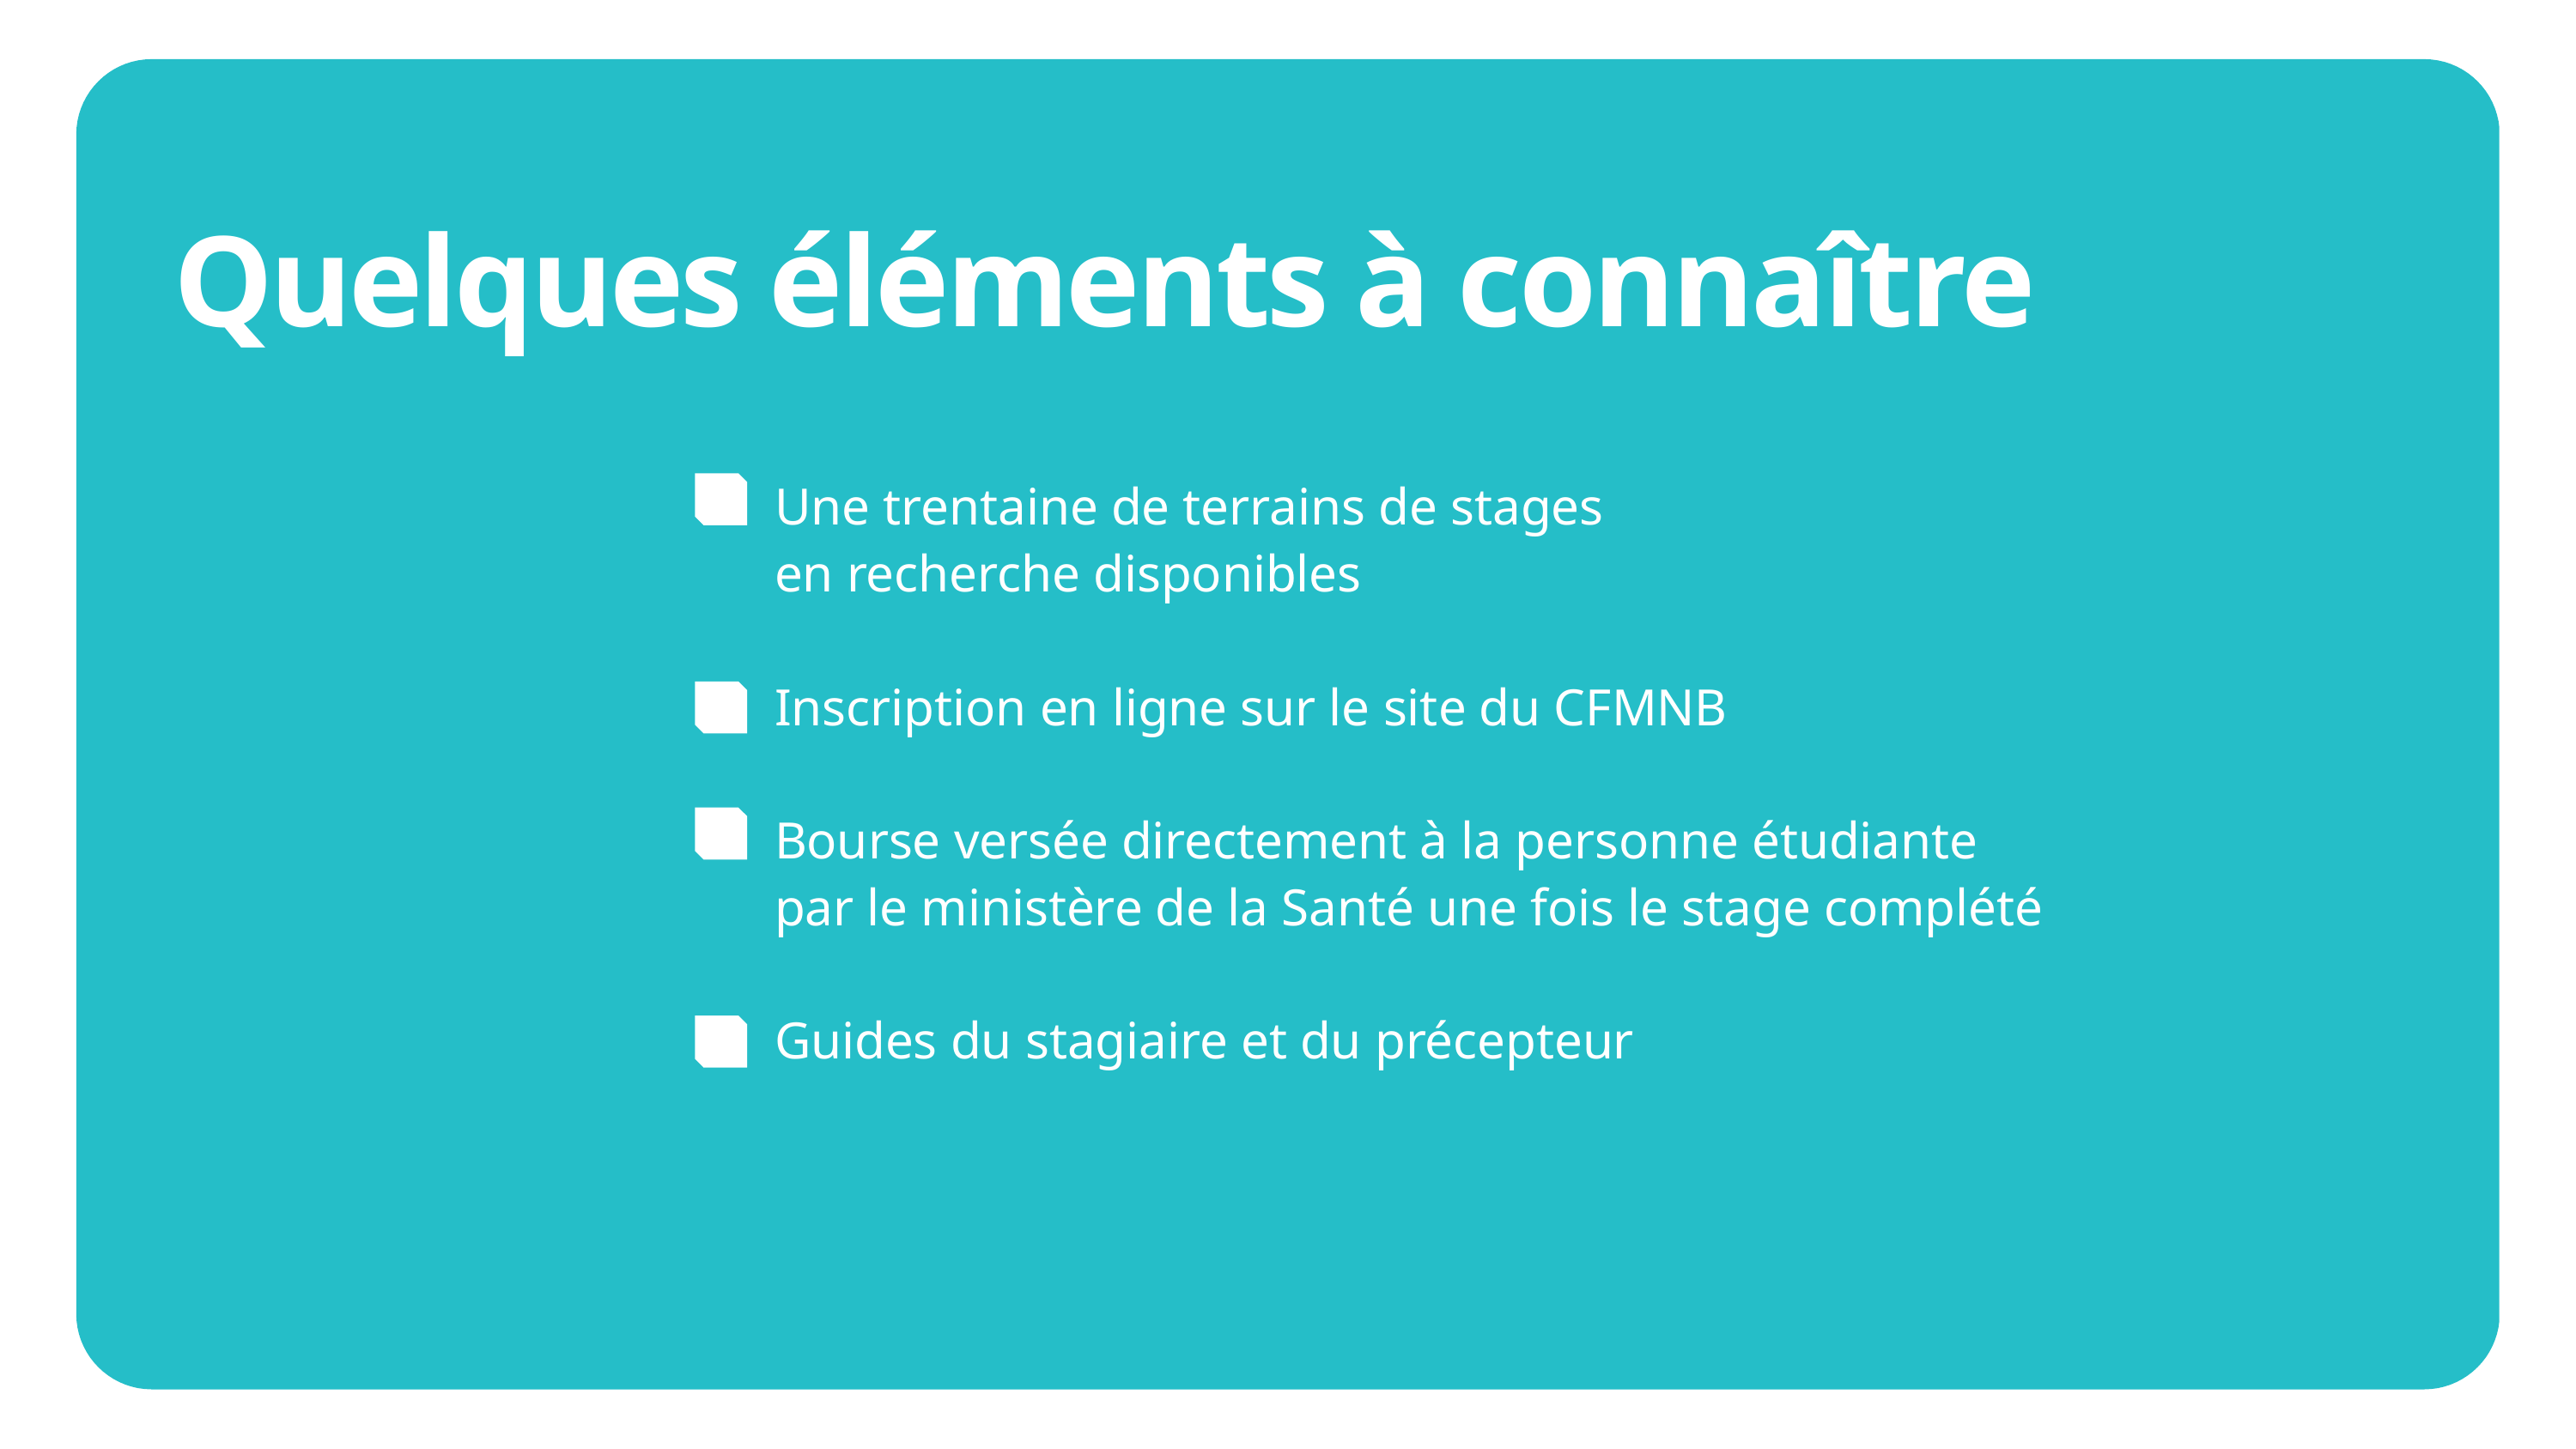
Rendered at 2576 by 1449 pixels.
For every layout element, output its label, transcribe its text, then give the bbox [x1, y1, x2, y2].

text_box [693, 1013, 750, 1070]
text_box [693, 471, 750, 528]
text_box Une trentaine de terrains de stages en recherche disponibles Inscription en ligne sur le site du CFMNB Bourse versée directement à la personne étudiante par le ministère de la Santé une fois le stage complété Guides du stagiaire et du précepteur [773, 466, 2148, 1070]
text_box [693, 679, 750, 736]
text_box [693, 805, 750, 862]
text_box [76, 58, 2500, 1390]
text_box Quelques éléments à connaître [172, 199, 2469, 352]
